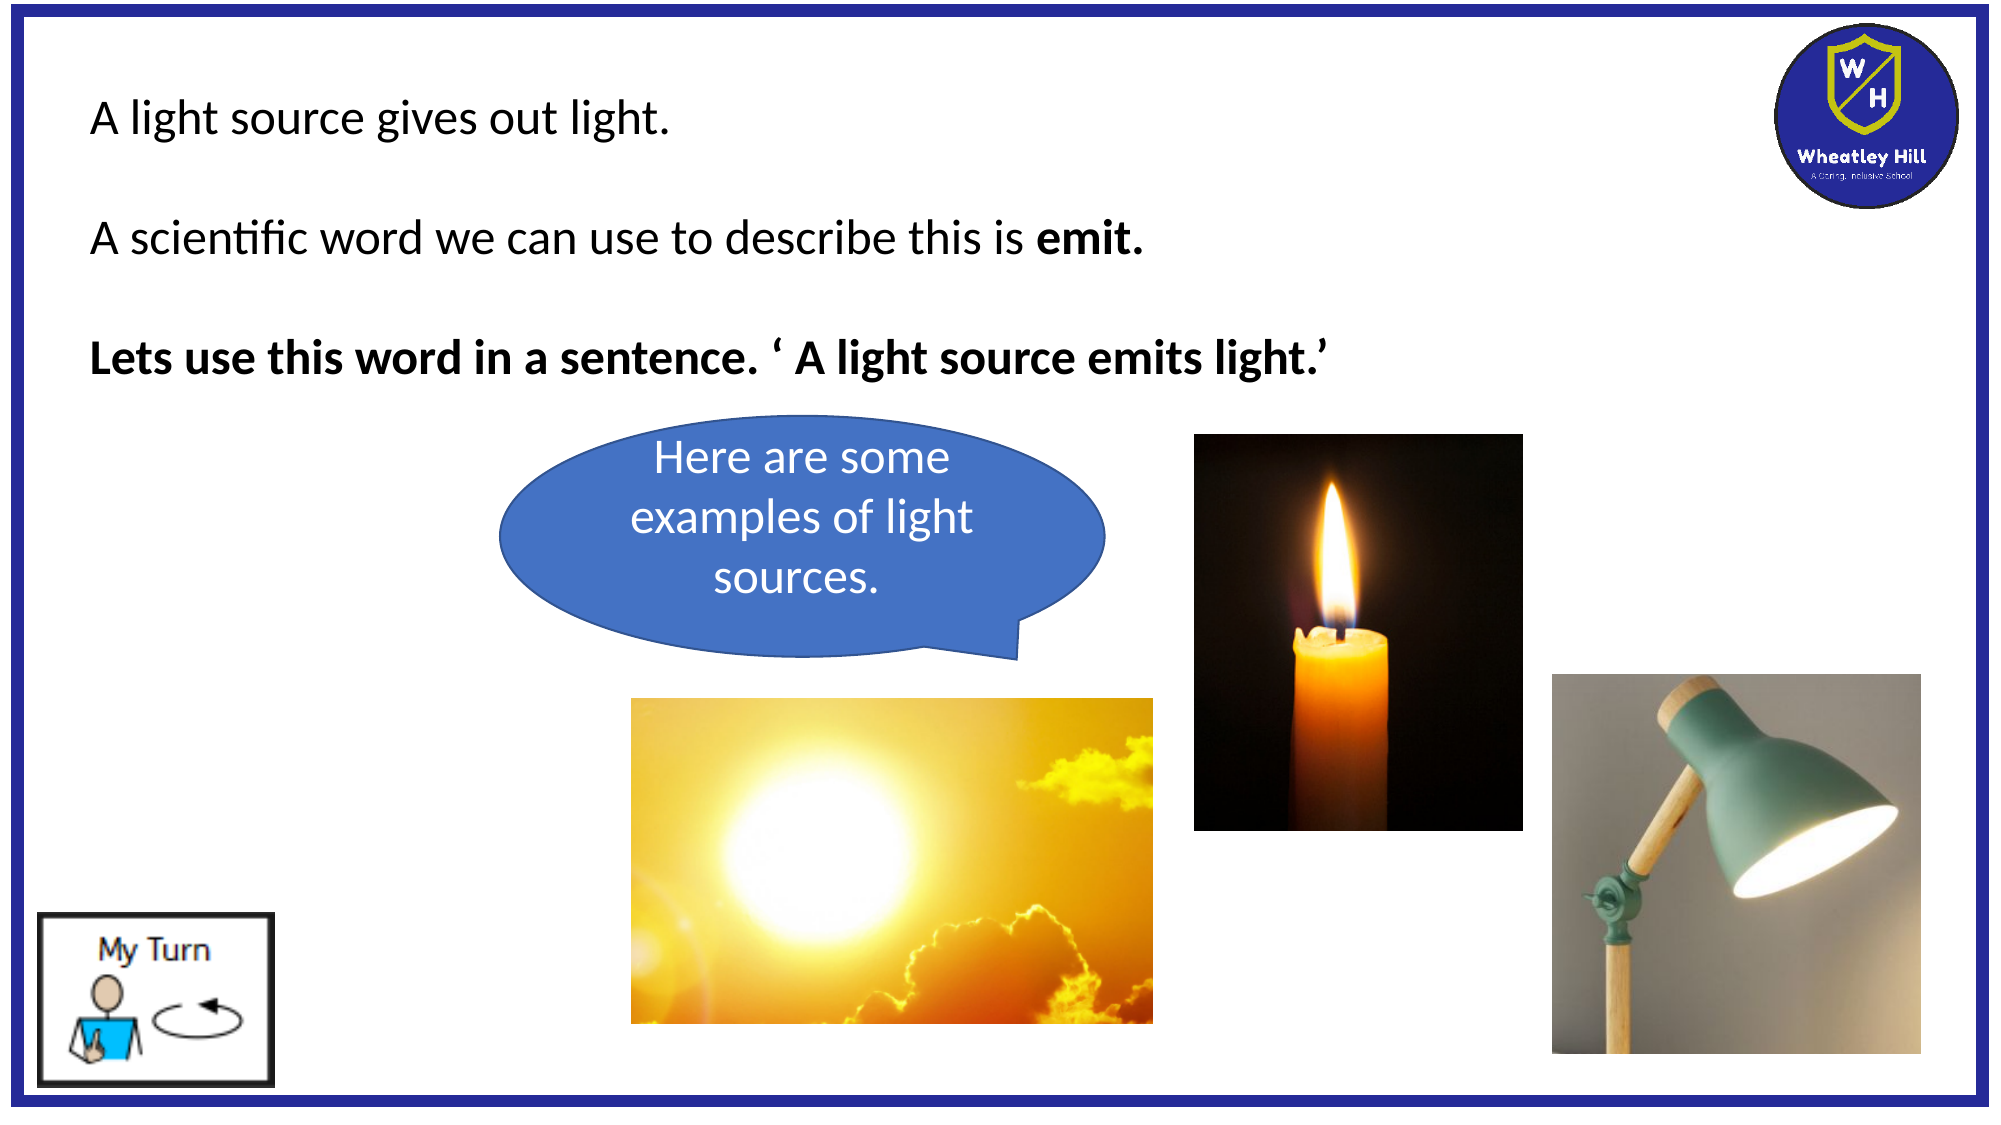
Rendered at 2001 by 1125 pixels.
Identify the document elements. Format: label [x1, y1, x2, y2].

picture [37, 912, 275, 1088]
picture [631, 698, 1153, 1024]
text_box [16, 9, 1983, 1102]
picture [1552, 674, 1921, 1054]
picture [1774, 23, 1959, 209]
picture [1193, 434, 1523, 831]
